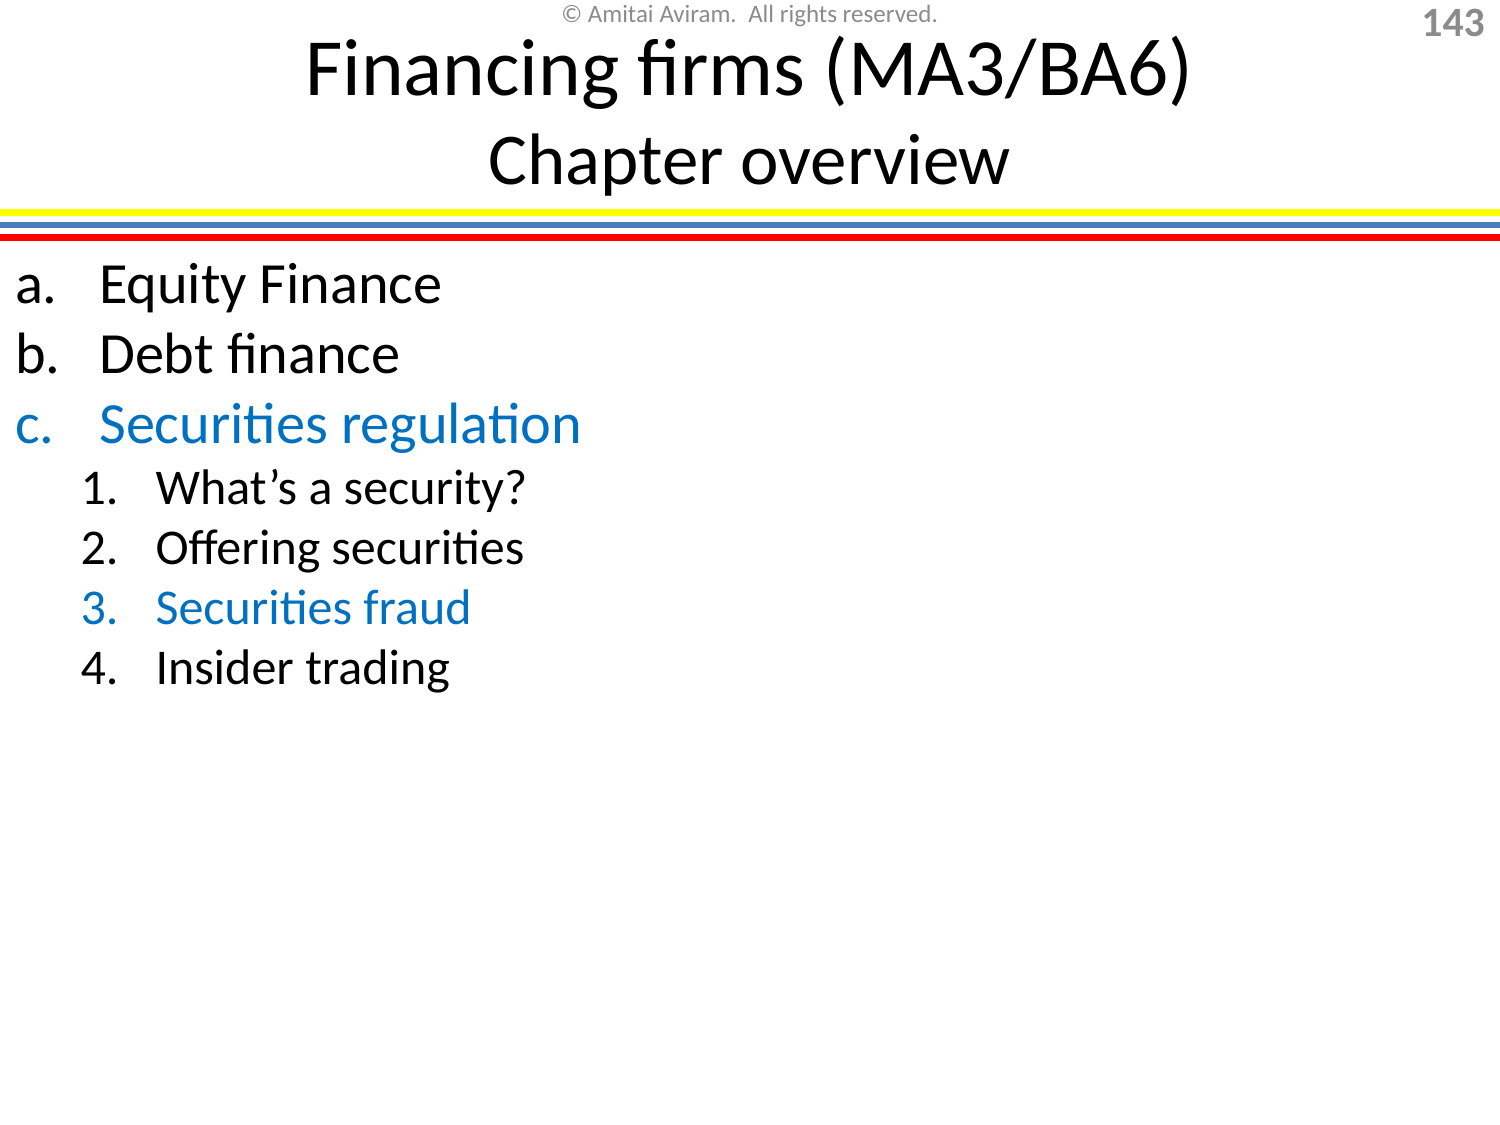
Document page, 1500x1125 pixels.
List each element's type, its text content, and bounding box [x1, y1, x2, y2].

list Equity Finance Debt finance Securities regulation What’s a security? Offering securities Securities fraud Insider trading [0, 237, 1500, 1125]
title Financing firms (MA3/BA6) Chapter overview [0, 0, 1500, 213]
